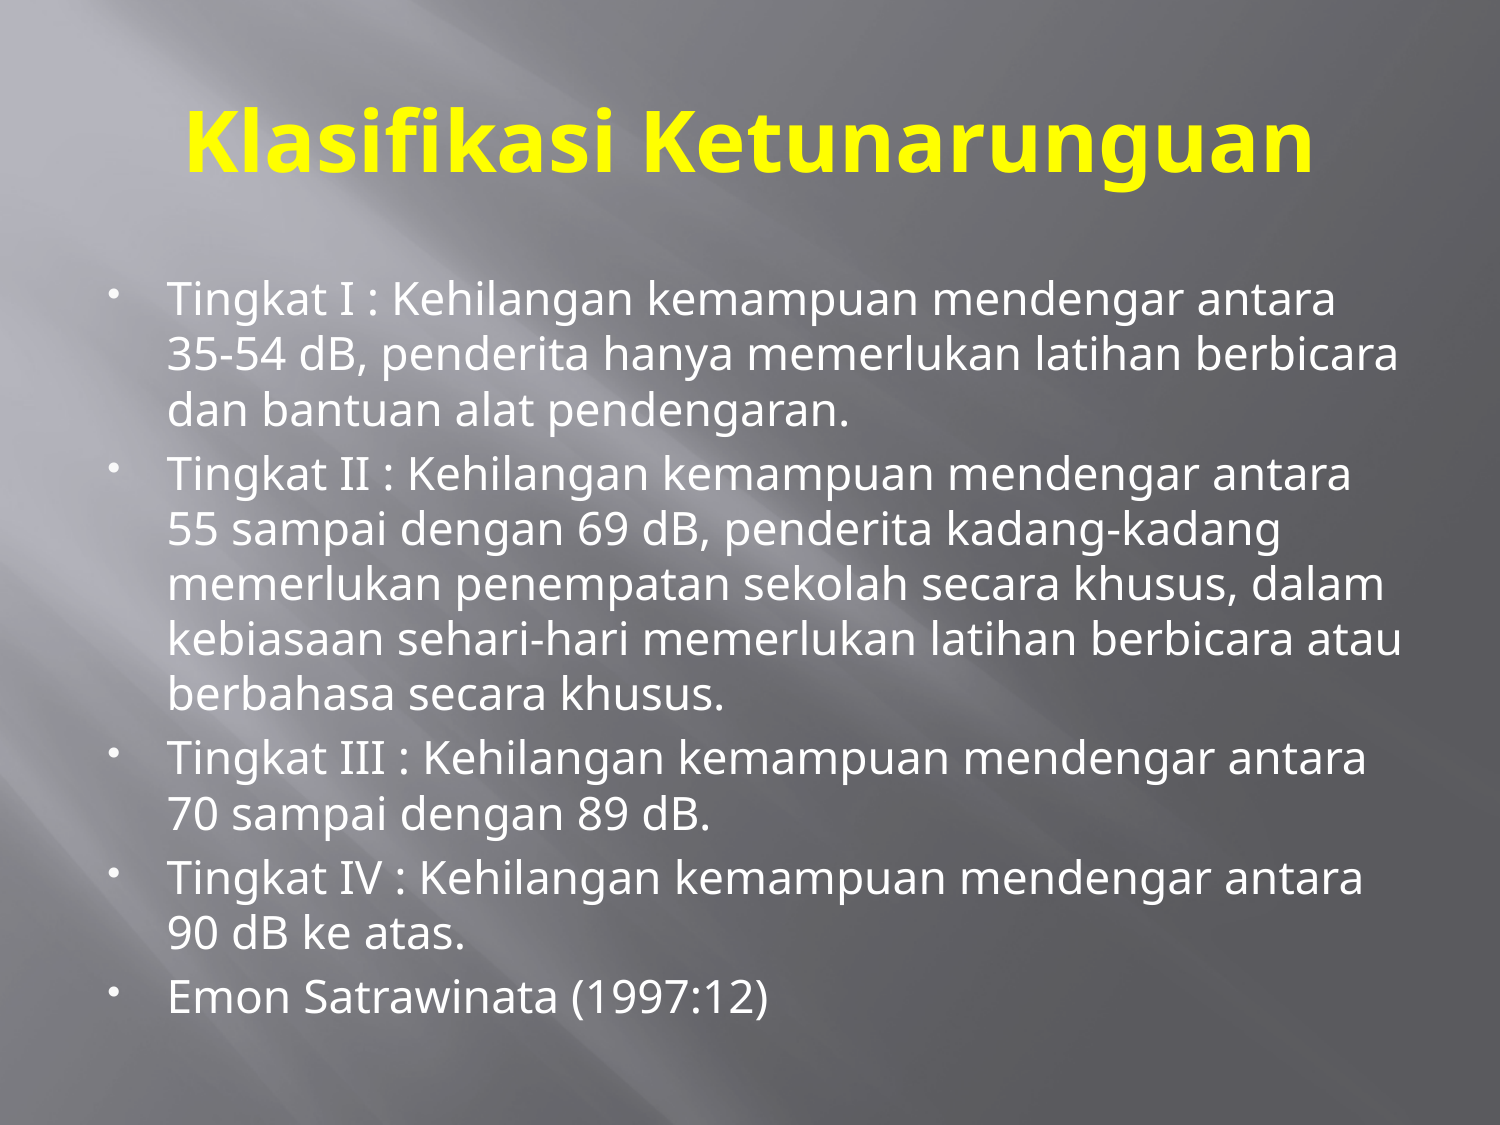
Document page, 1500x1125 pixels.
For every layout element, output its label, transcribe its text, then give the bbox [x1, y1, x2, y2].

title Klasifikasi Ketunarunguan [75, 45, 1425, 233]
list Tingkat I : Kehilangan kemampuan mendengar antara 35-54 dB, penderita hanya memerlukan latihan berbicara dan bantuan alat pendengaran. Tingkat II : Kehilangan kemampuan mendengar antara 55 sampai dengan 69 dB, penderita kadang-kadang memerlukan penempatan sekolah secara khusus, dalam kebiasaan sehari-hari memerlukan latihan berbicara atau berbahasa secara khusus. Tingkat III : Kehilangan kemampuan mendengar antara 70 sampai dengan 89 dB. Tingkat IV : Kehilangan kemampuan mendengar antara 90 dB ke atas. Emon Satrawinata (1997:12) [75, 262, 1425, 1035]
